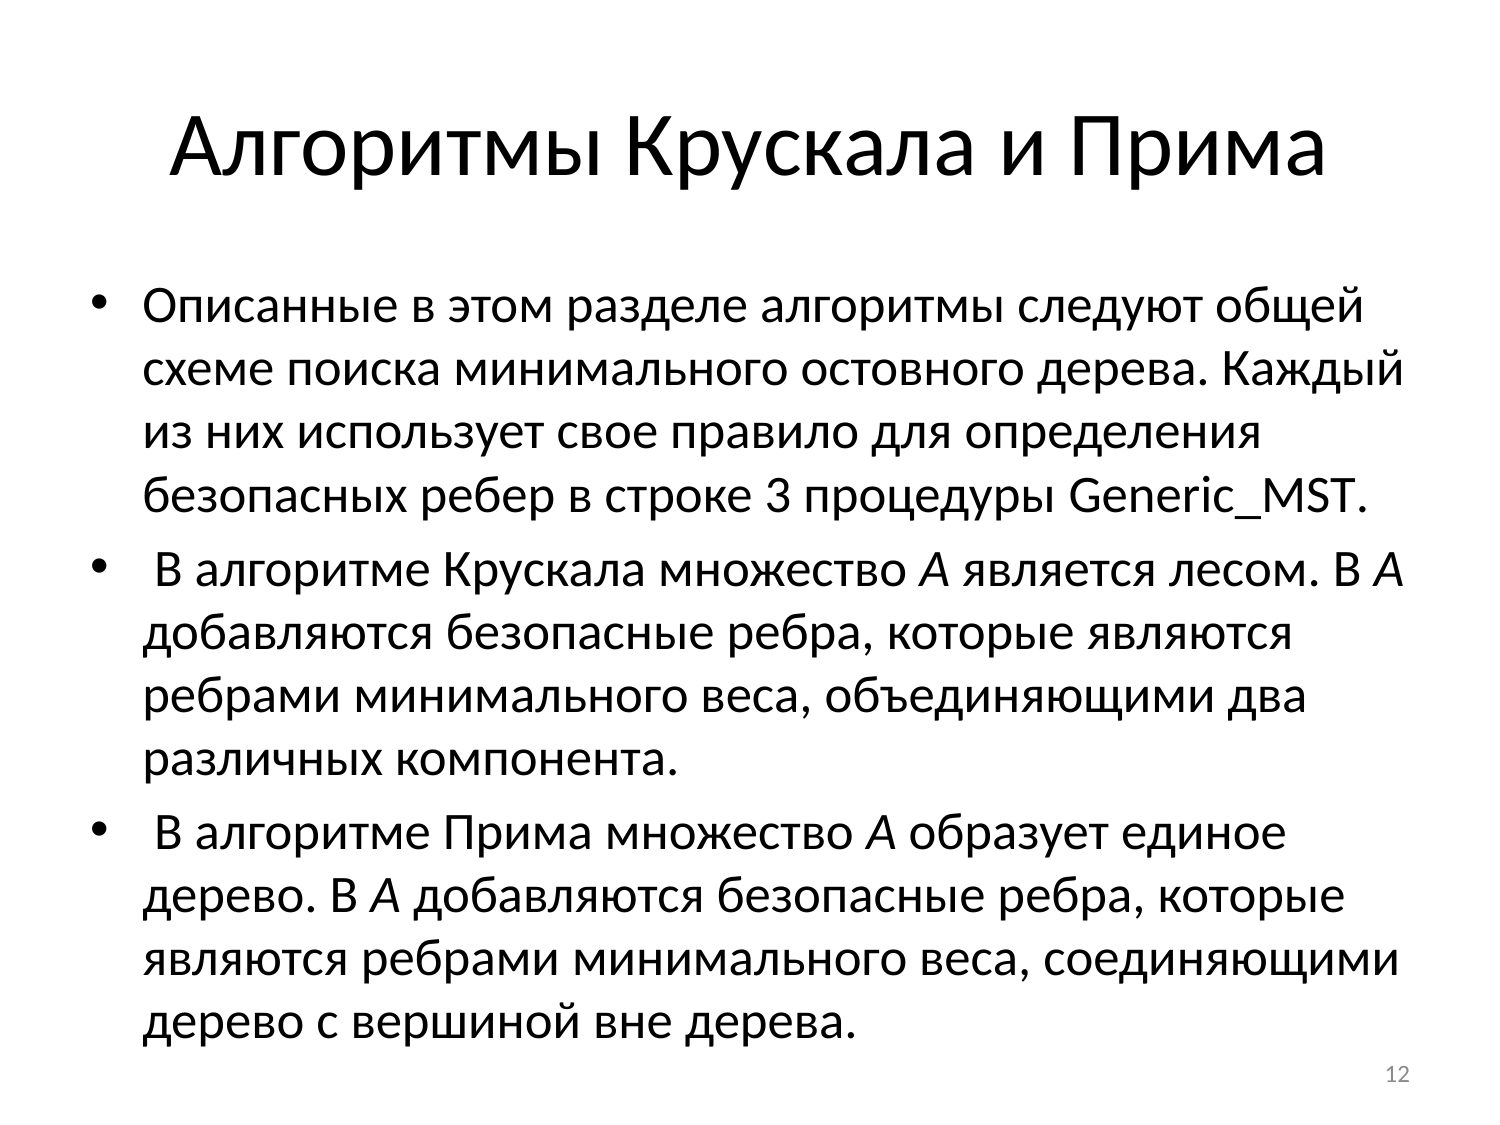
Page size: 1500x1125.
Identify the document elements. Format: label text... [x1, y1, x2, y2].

title Алгоритмы Крускала и Прима [75, 45, 1425, 233]
list Описанные в этом разделе алгоритмы следуют общей схеме поиска минимального остовного дерева. Каждый из них использует свое правило для определения безопасных ребер в строке 3 процедуры Generic_MST. В алгоритме Крускала множество А является лесом. В А добавляются безопасные ребра, которые являются ребрами минимального веса, объединяющими два различных компонента. В алгоритме Прима множество А образует единое дерево. В А добавляются безопасные ребра, которые являются ребрами минимального веса, соединяющими дерево с вершиной вне дерева. [75, 262, 1425, 1079]
slide_number 12 [1074, 1042, 1425, 1103]
